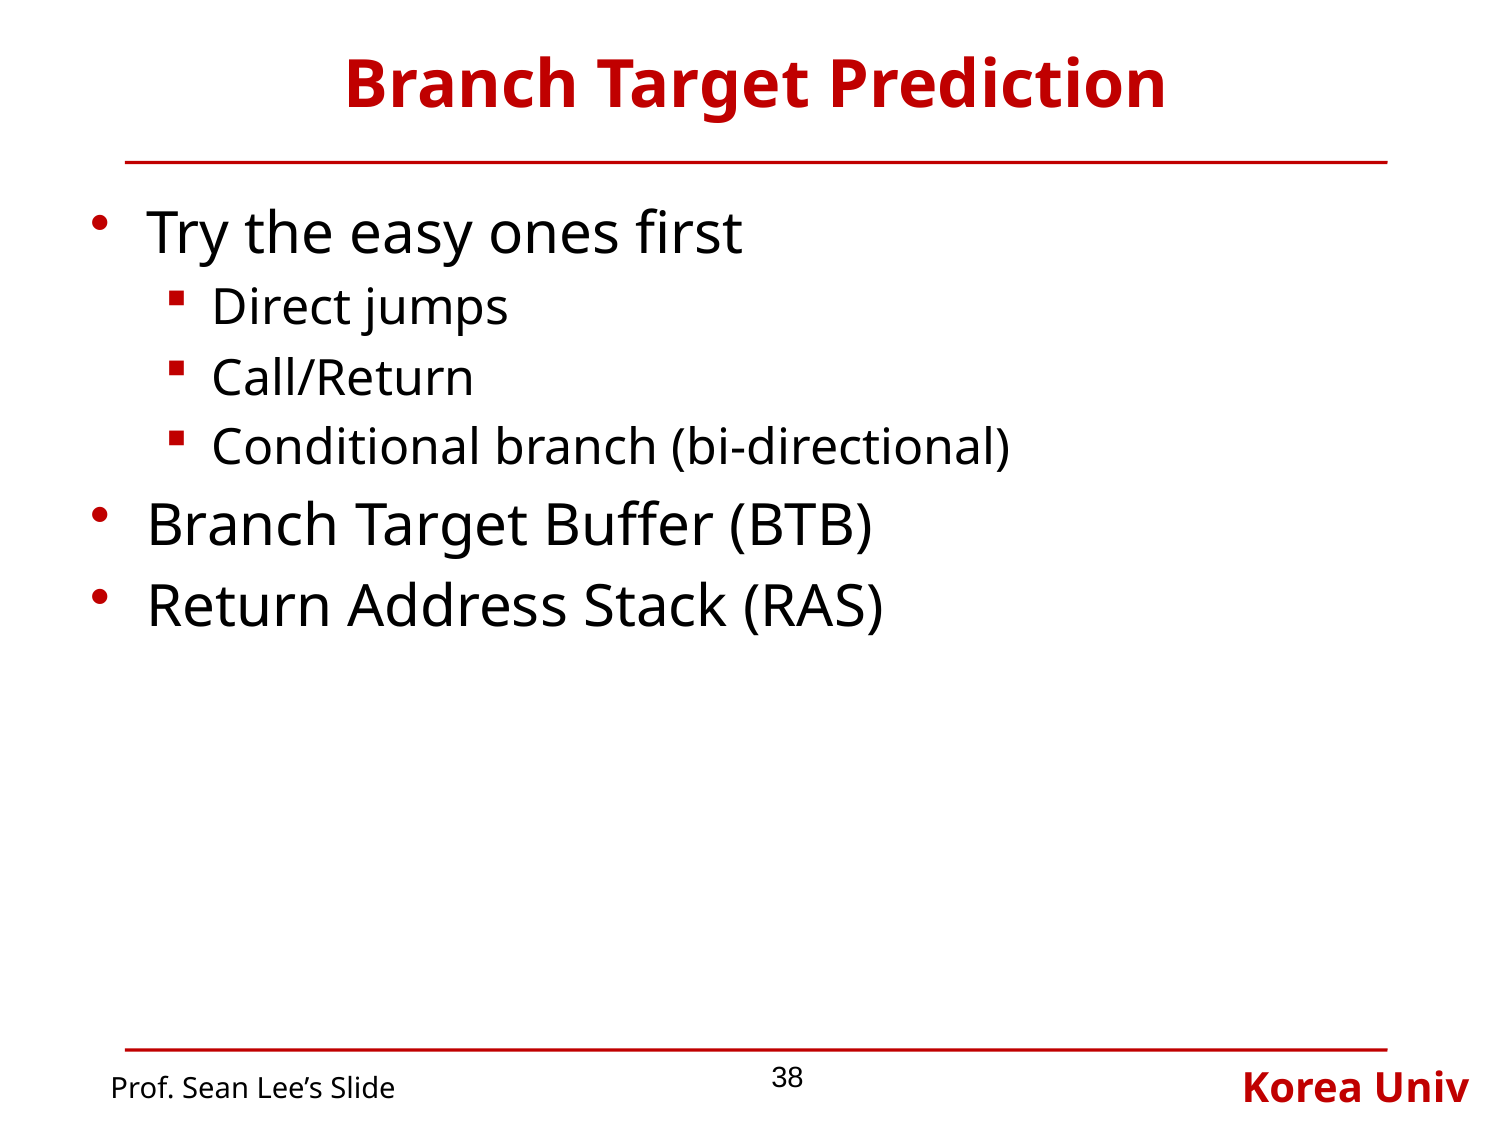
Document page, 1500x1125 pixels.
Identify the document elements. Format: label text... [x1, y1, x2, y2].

text_box Prof. Sean Lee’s Slide [95, 1061, 411, 1112]
slide_number 38 [549, 1050, 1026, 1125]
list Try the easy ones first Direct jumps Call/Return Conditional branch (bi-directional) Branch Target Buffer (BTB) Return Address Stack (RAS) [74, 187, 1426, 1013]
title Branch Target Prediction [124, 12, 1388, 151]
